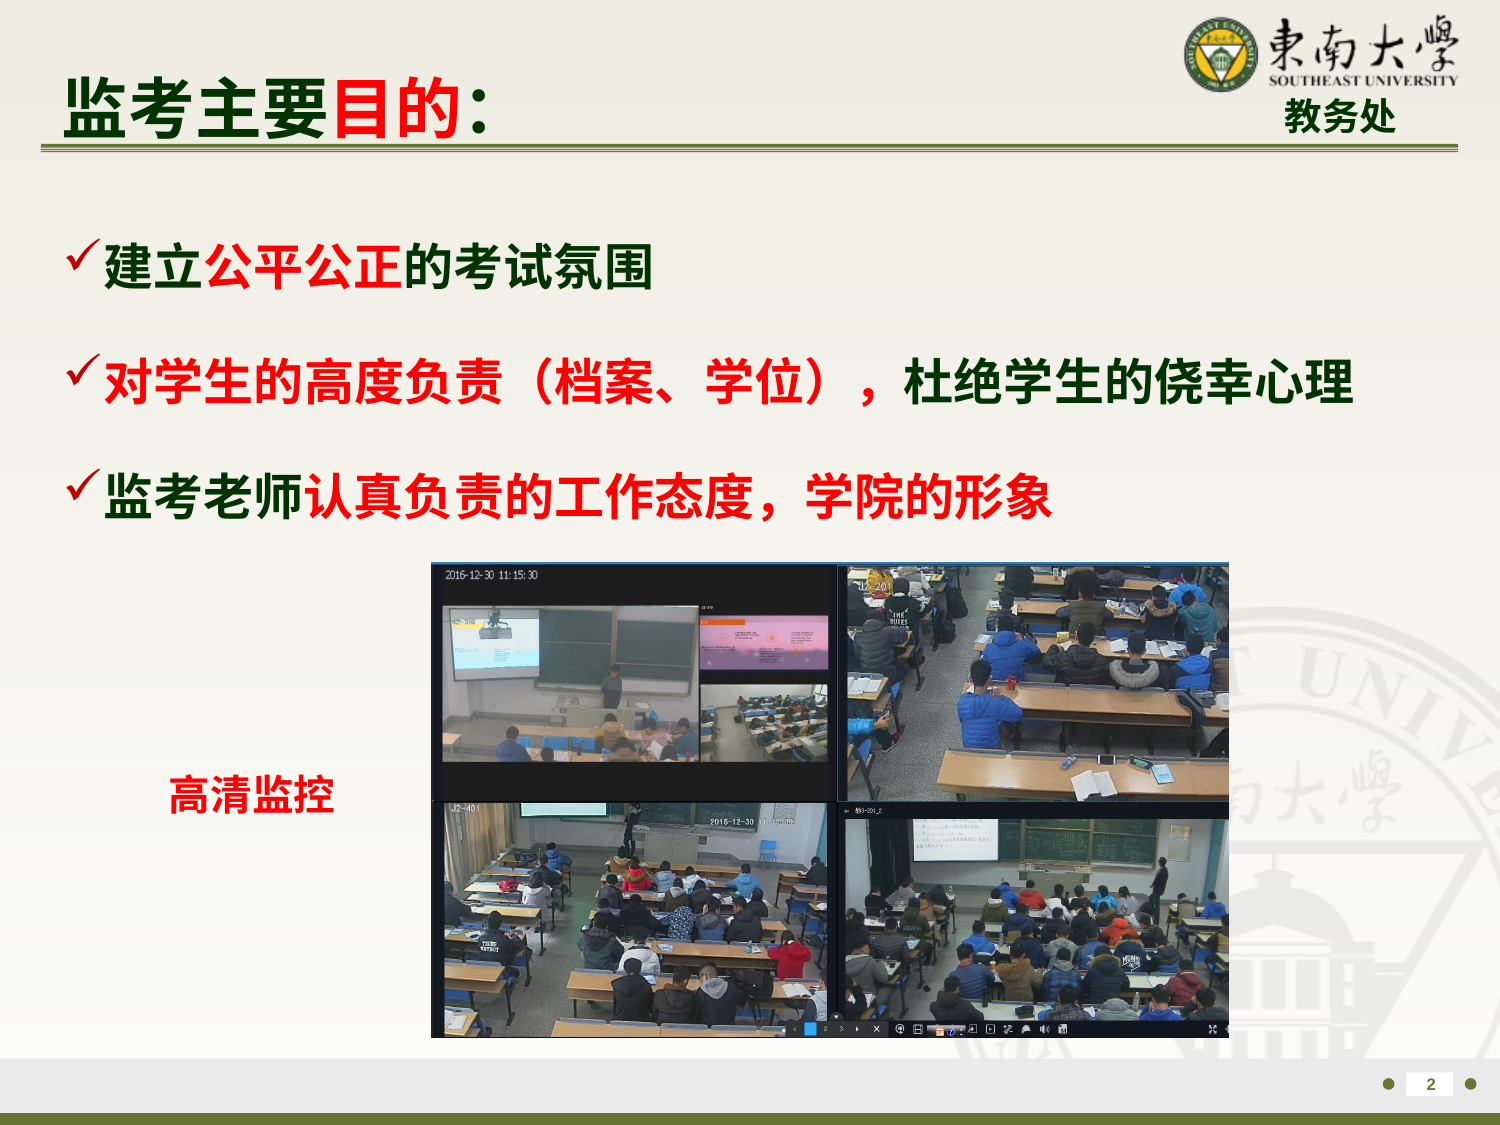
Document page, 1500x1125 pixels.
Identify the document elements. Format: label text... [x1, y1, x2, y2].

text_box 高清监控 [153, 761, 351, 827]
text_box 建立公平公正的考试氛围 对学生的高度负责（档案、学位），杜绝学生的侥幸心理 监考老师认真负责的工作态度，学院的形象 [47, 198, 1465, 533]
text_box 监考主要目的： [41, 19, 1353, 155]
slide_number 1 [1386, 1066, 1477, 1125]
picture [1175, 7, 1471, 102]
picture [430, 562, 1500, 1058]
